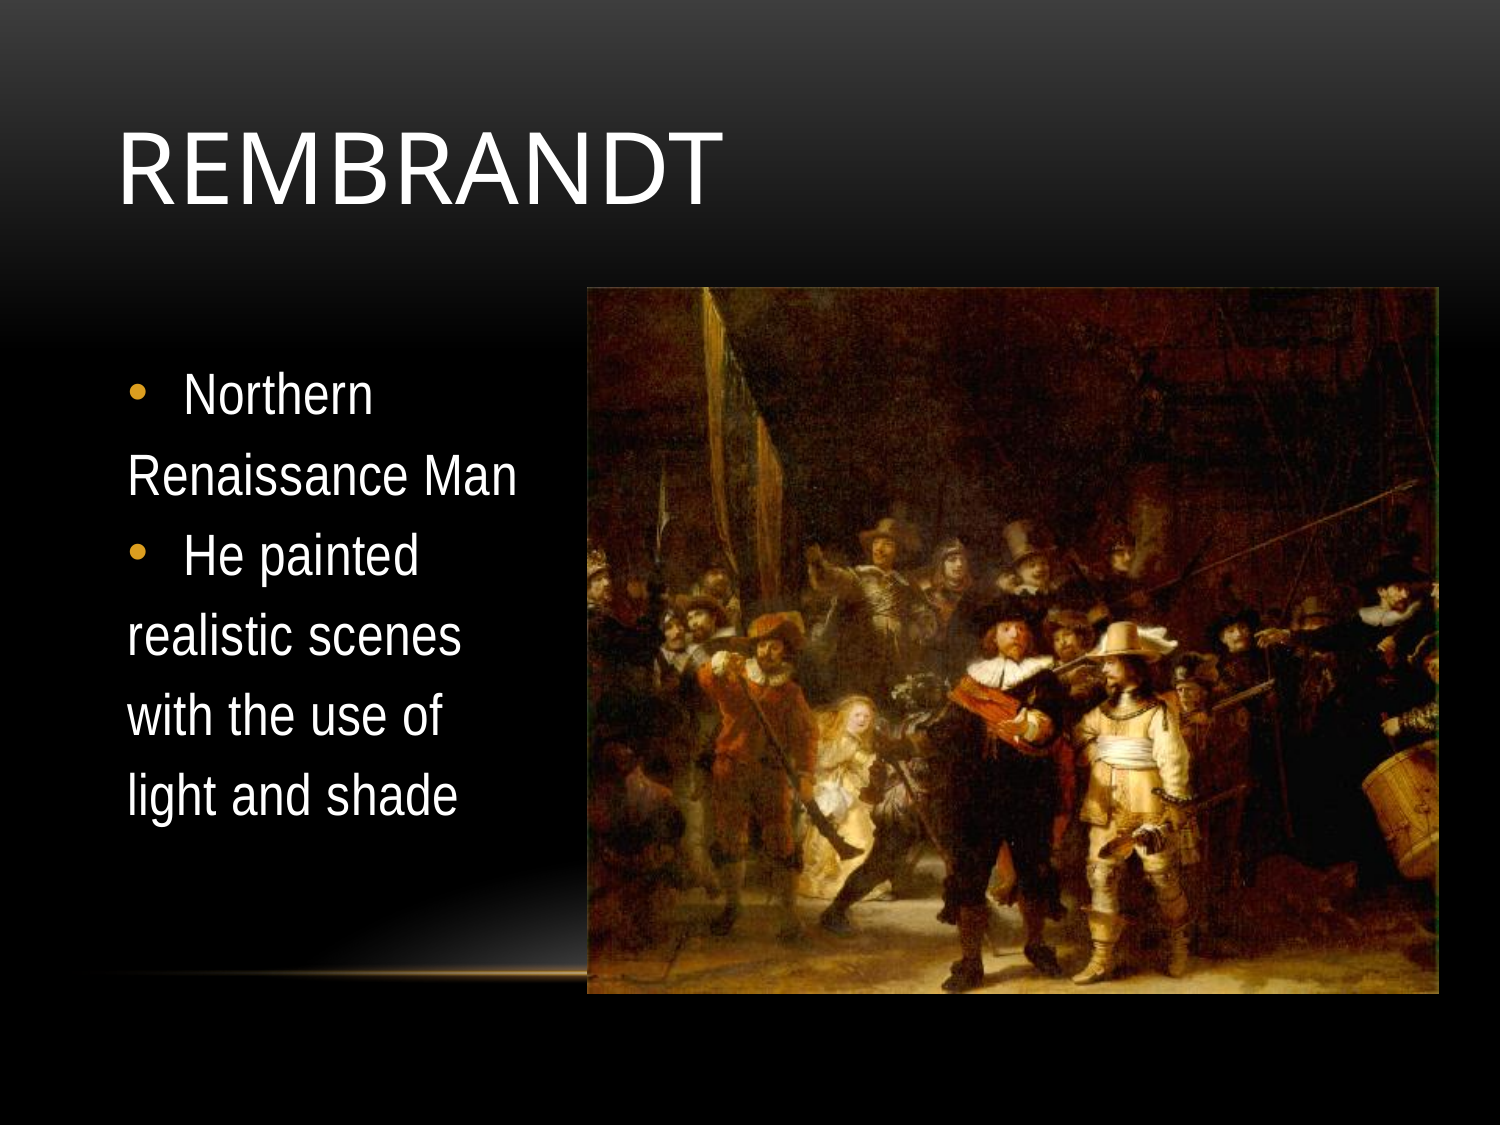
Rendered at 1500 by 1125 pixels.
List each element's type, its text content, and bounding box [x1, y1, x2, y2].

list Northern Renaissance Man He painted realistic scenes with the use of light and shade [112, 362, 581, 963]
picture [0, 0, 1500, 1125]
title Rembrandt [99, 45, 1400, 233]
